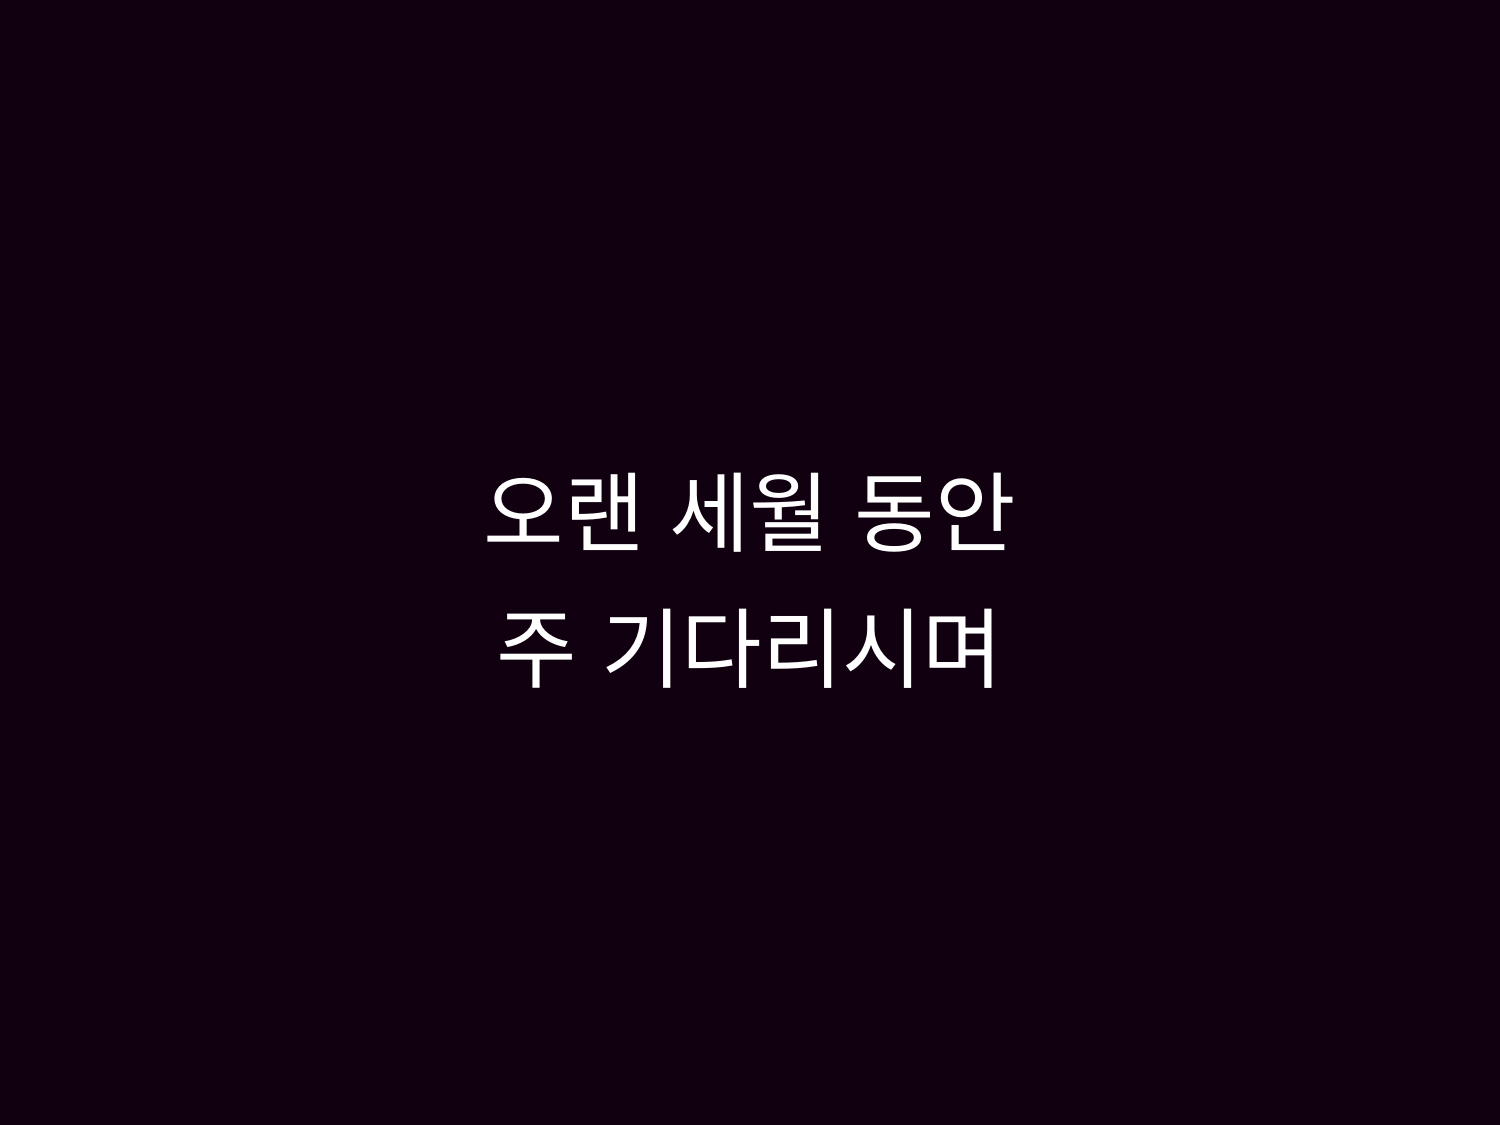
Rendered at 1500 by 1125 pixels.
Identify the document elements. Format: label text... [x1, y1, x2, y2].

title 오랜 세월 동안 주 기다리시며 [0, 0, 1500, 1125]
